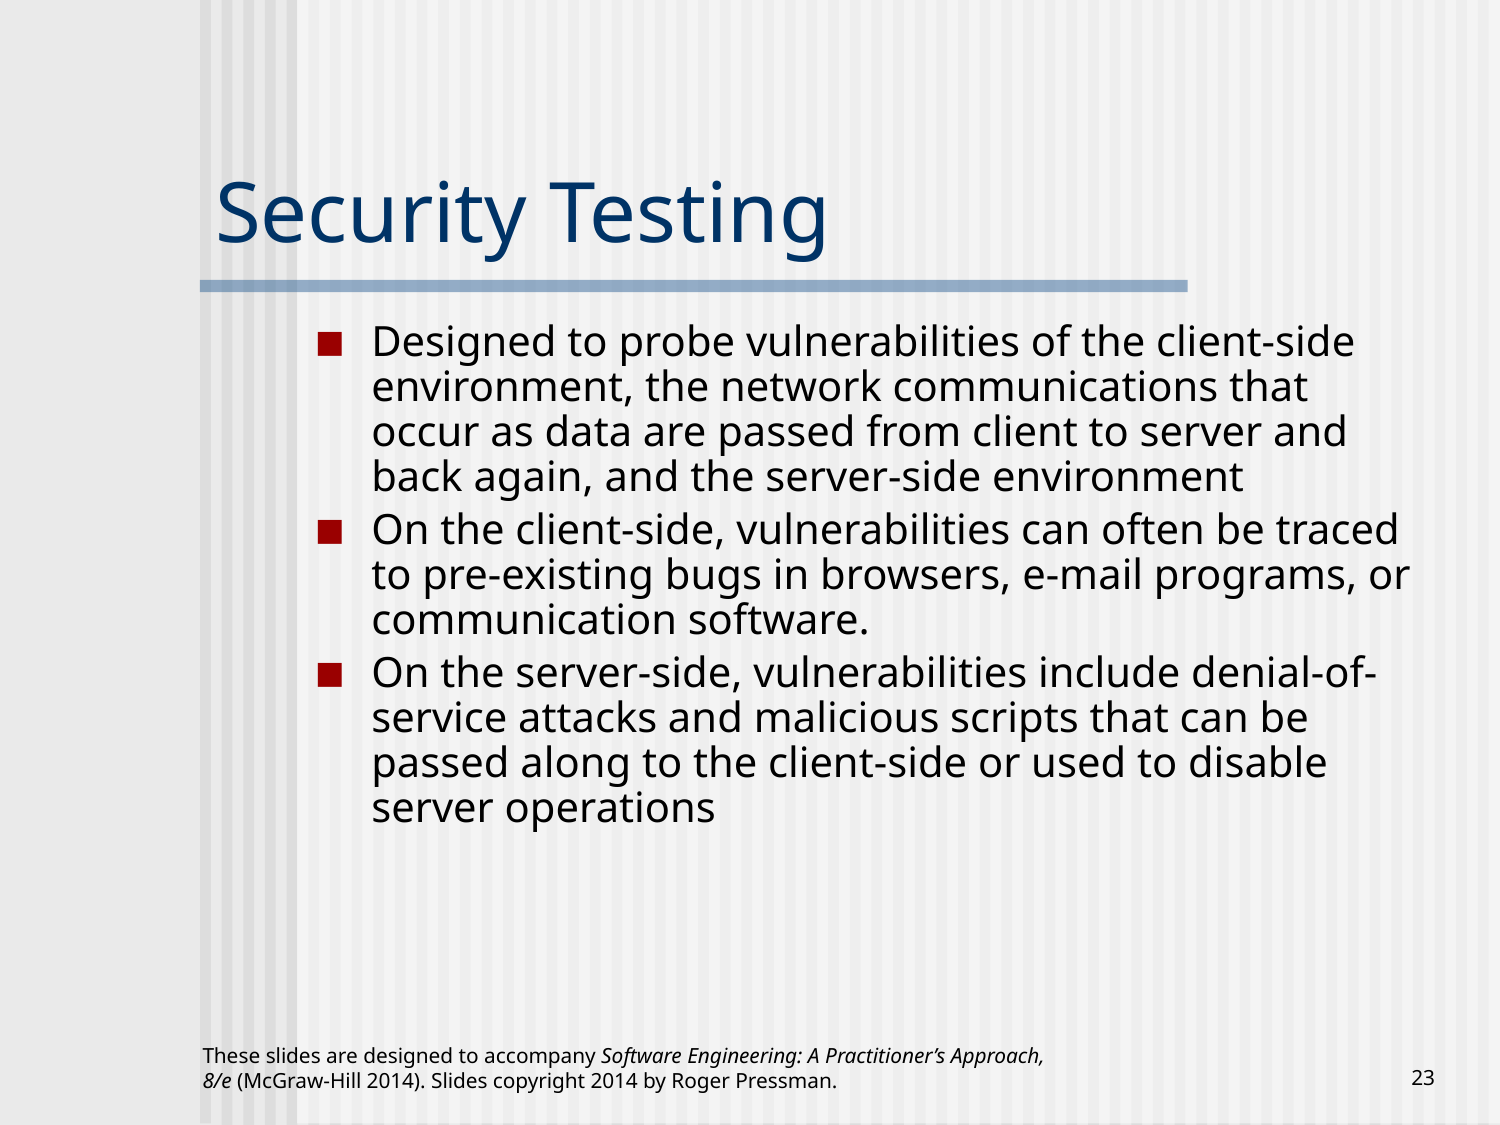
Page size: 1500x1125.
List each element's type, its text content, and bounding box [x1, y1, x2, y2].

title Security Testing [200, 162, 1300, 267]
list Designed to probe vulnerabilities of the client-side environment, the network communications that occur as data are passed from client to server and back again, and the server-side environment On the client-side, vulnerabilities can often be traced to pre-existing bugs in browsers, e-mail programs, or communication software. On the server-side, vulnerabilities include denial-of-service attacks and malicious scripts that can be passed along to the client-side or used to disable server operations [300, 312, 1438, 1000]
text_box These slides are designed to accompany Software Engineering: A Practitioner’s Approach, 8/e (McGraw-Hill 2014). Slides copyright 2014 by Roger Pressman. [187, 1024, 1088, 1100]
text_box ‹#› [1237, 1024, 1450, 1100]
